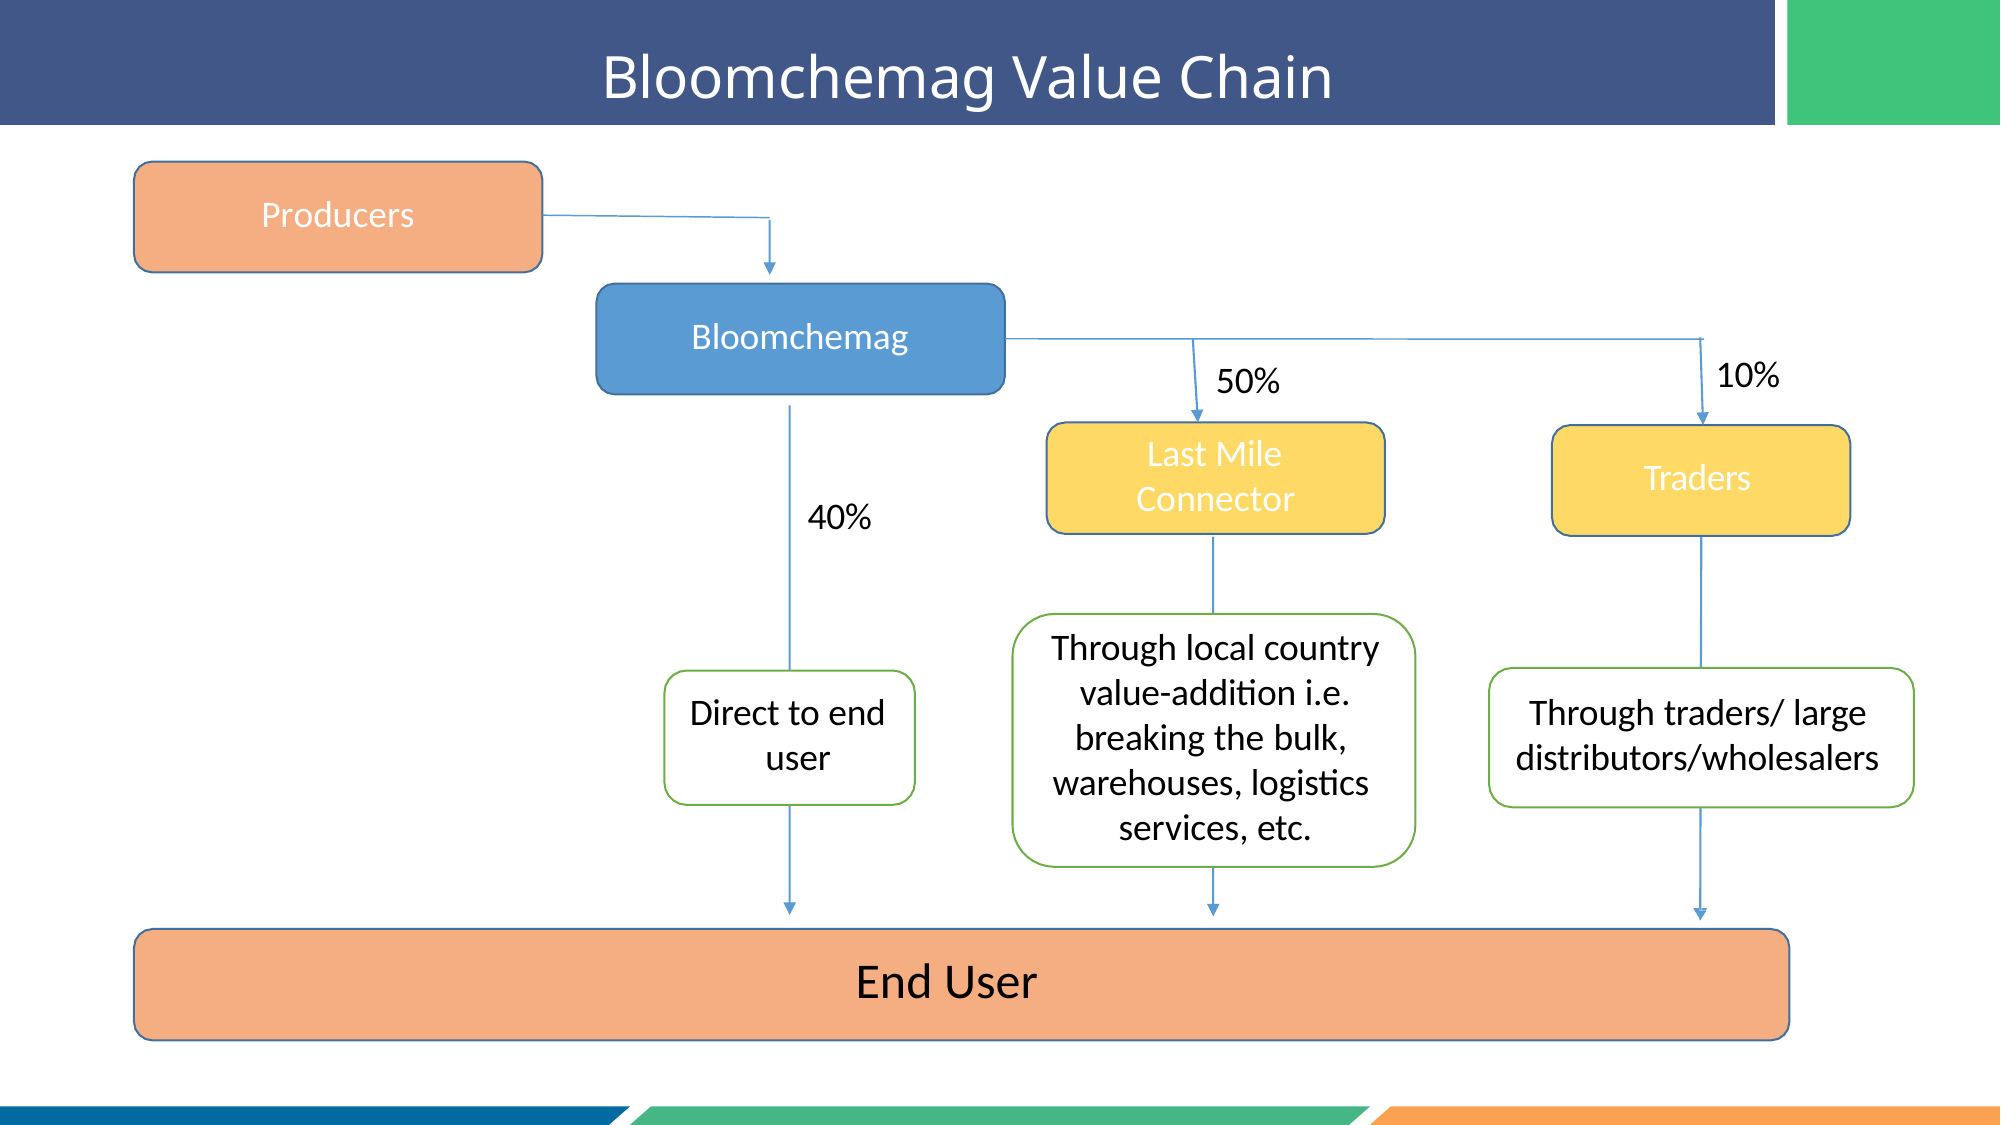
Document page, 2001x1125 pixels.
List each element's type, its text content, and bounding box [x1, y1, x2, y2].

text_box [132, 160, 544, 274]
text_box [541, 214, 777, 276]
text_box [1693, 818, 1707, 922]
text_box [1693, 545, 1707, 665]
text_box [0, 0, 1777, 127]
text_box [1045, 435, 1387, 536]
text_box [663, 405, 917, 916]
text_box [595, 282, 1007, 396]
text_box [1487, 666, 1916, 809]
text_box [1011, 536, 1417, 917]
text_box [1550, 423, 1852, 538]
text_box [0, 1106, 2000, 1125]
text_box 10% [1714, 347, 1783, 395]
title Bloomchemag Value Chain [596, 37, 1338, 228]
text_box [1004, 337, 1710, 426]
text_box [132, 927, 1791, 1042]
text_box [1785, 0, 2000, 127]
